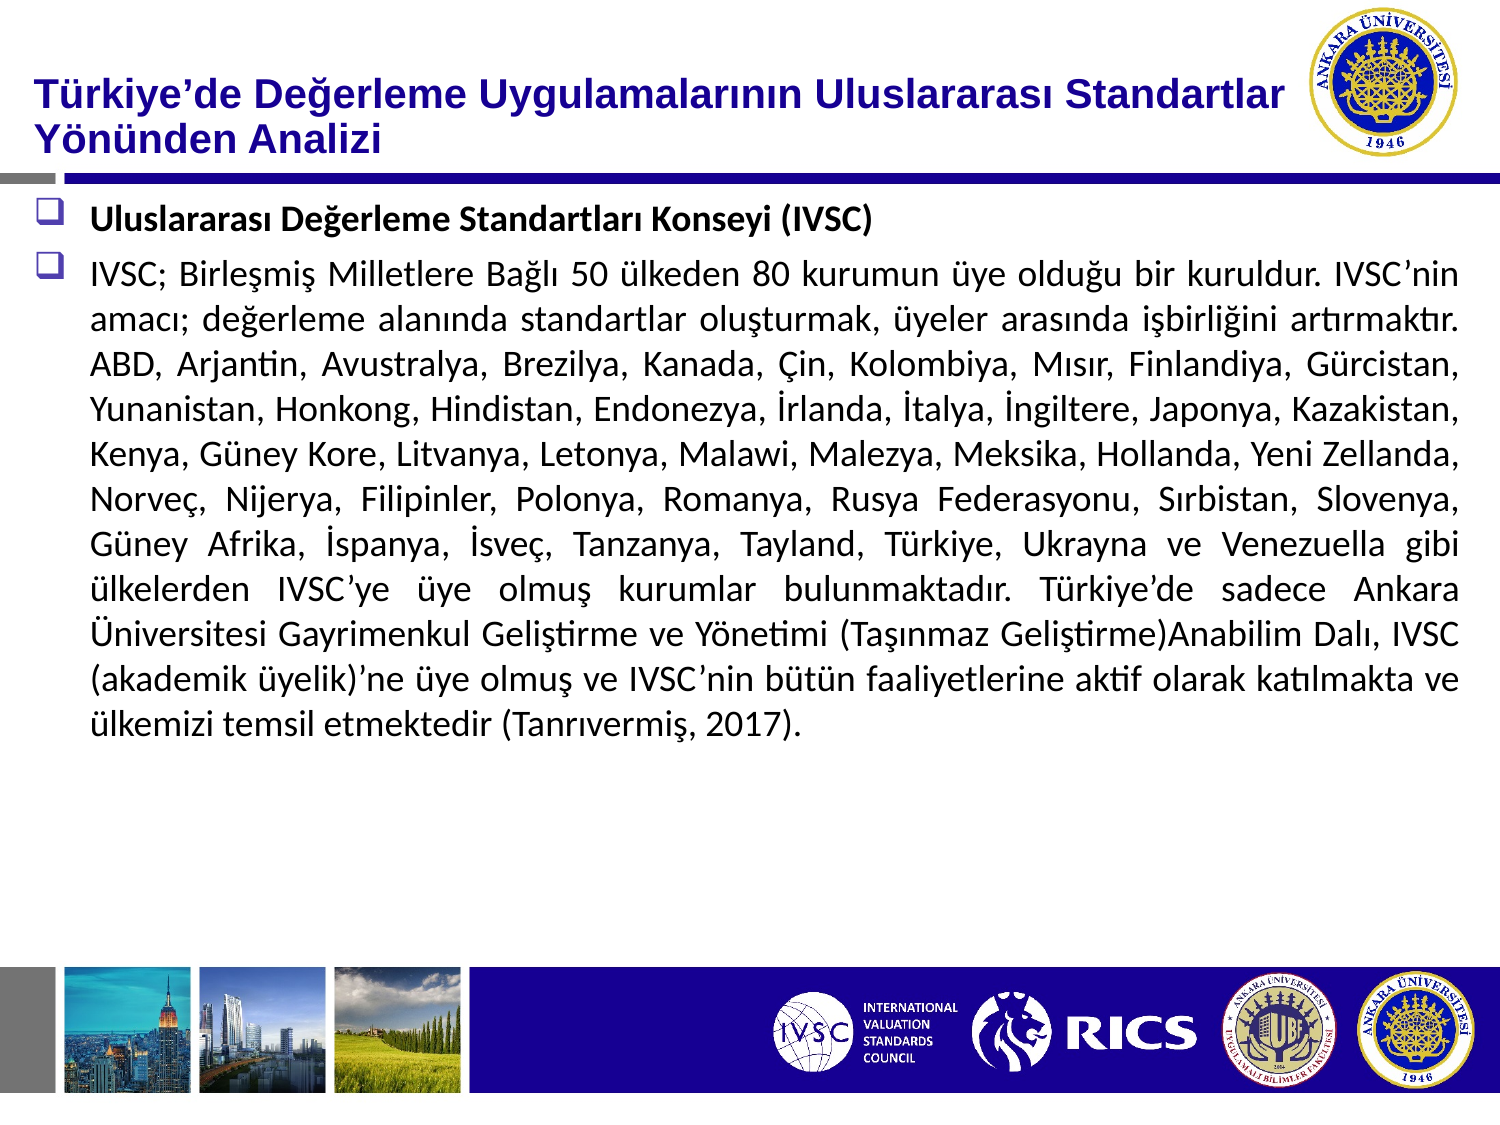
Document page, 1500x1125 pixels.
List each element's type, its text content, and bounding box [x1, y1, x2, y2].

picture [0, 0, 1500, 1125]
text_box Türkiye’de Değerleme Uygulamalarının Uluslararası Standartlar Yönünden Analizi [18, 64, 1334, 186]
text_box Uluslararası Değerleme Standartları Konseyi (IVSC) IVSC; Birleşmiş Milletlere Bağlı 50 ülkeden 80 kurumun üye olduğu bir kuruldur. IVSC’nin amacı; değerleme alanında standartlar oluşturmak, üyeler arasında işbirliğini artırmaktır. ABD, Arjantin, Avustralya, Brezilya, Kanada, Çin, Kolombiya, Mısır, Finlandiya, Gürcistan, Yunanistan, Honkong, Hindistan, Endonezya, İrlanda, İtalya, İngiltere, Japonya, Kazakistan, Kenya, Güney Kore, Litvanya, Letonya, Malawi, Malezya, Meksika, Hollanda, Yeni Zellanda, Norveç, Nijerya, Filipinler, Polonya, Romanya, Rusya Federasyonu, Sırbistan, Slovenya, Güney Afrika, İspanya, İsveç, Tanzanya, Tayland, Türkiye, Ukrayna ve Venezuella gibi ülkelerden IVSC’ye üye olmuş kurumlar bulunmaktadır. Türkiye’de sadece Ankara Üniversitesi Gayrimenkul Geliştirme ve Yönetimi (Taşınmaz Geliştirme)Anabilim Dalı, IVSC (akademik üyelik)’ne üye olmuş ve IVSC’nin bütün faaliyetlerine aktif olarak katılmakta ve ülkemizi temsil etmektedir (Tanrıvermiş, 2017). [18, 186, 1476, 806]
